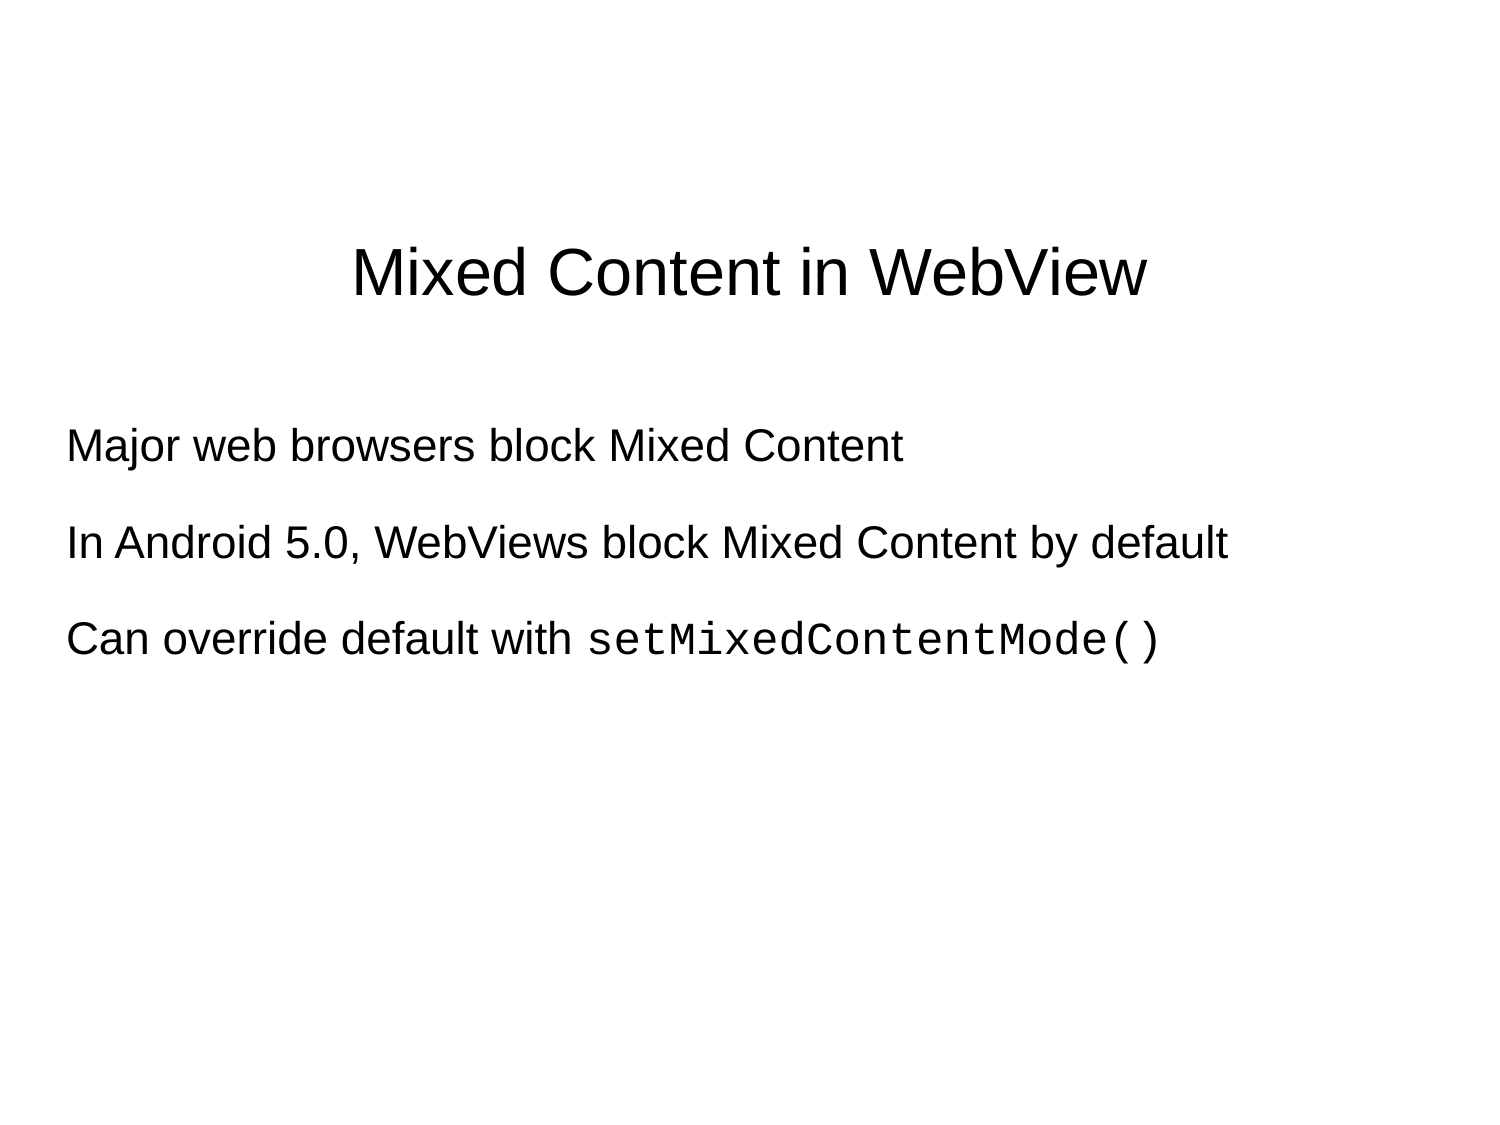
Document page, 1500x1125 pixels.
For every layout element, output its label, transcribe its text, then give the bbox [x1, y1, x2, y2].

title Mixed Content in WebView [51, 213, 1449, 308]
list Major web browsers block Mixed Content In Android 5.0, WebViews block Mixed Content by default Can override default with setMixedContentMode() [51, 329, 1449, 891]
